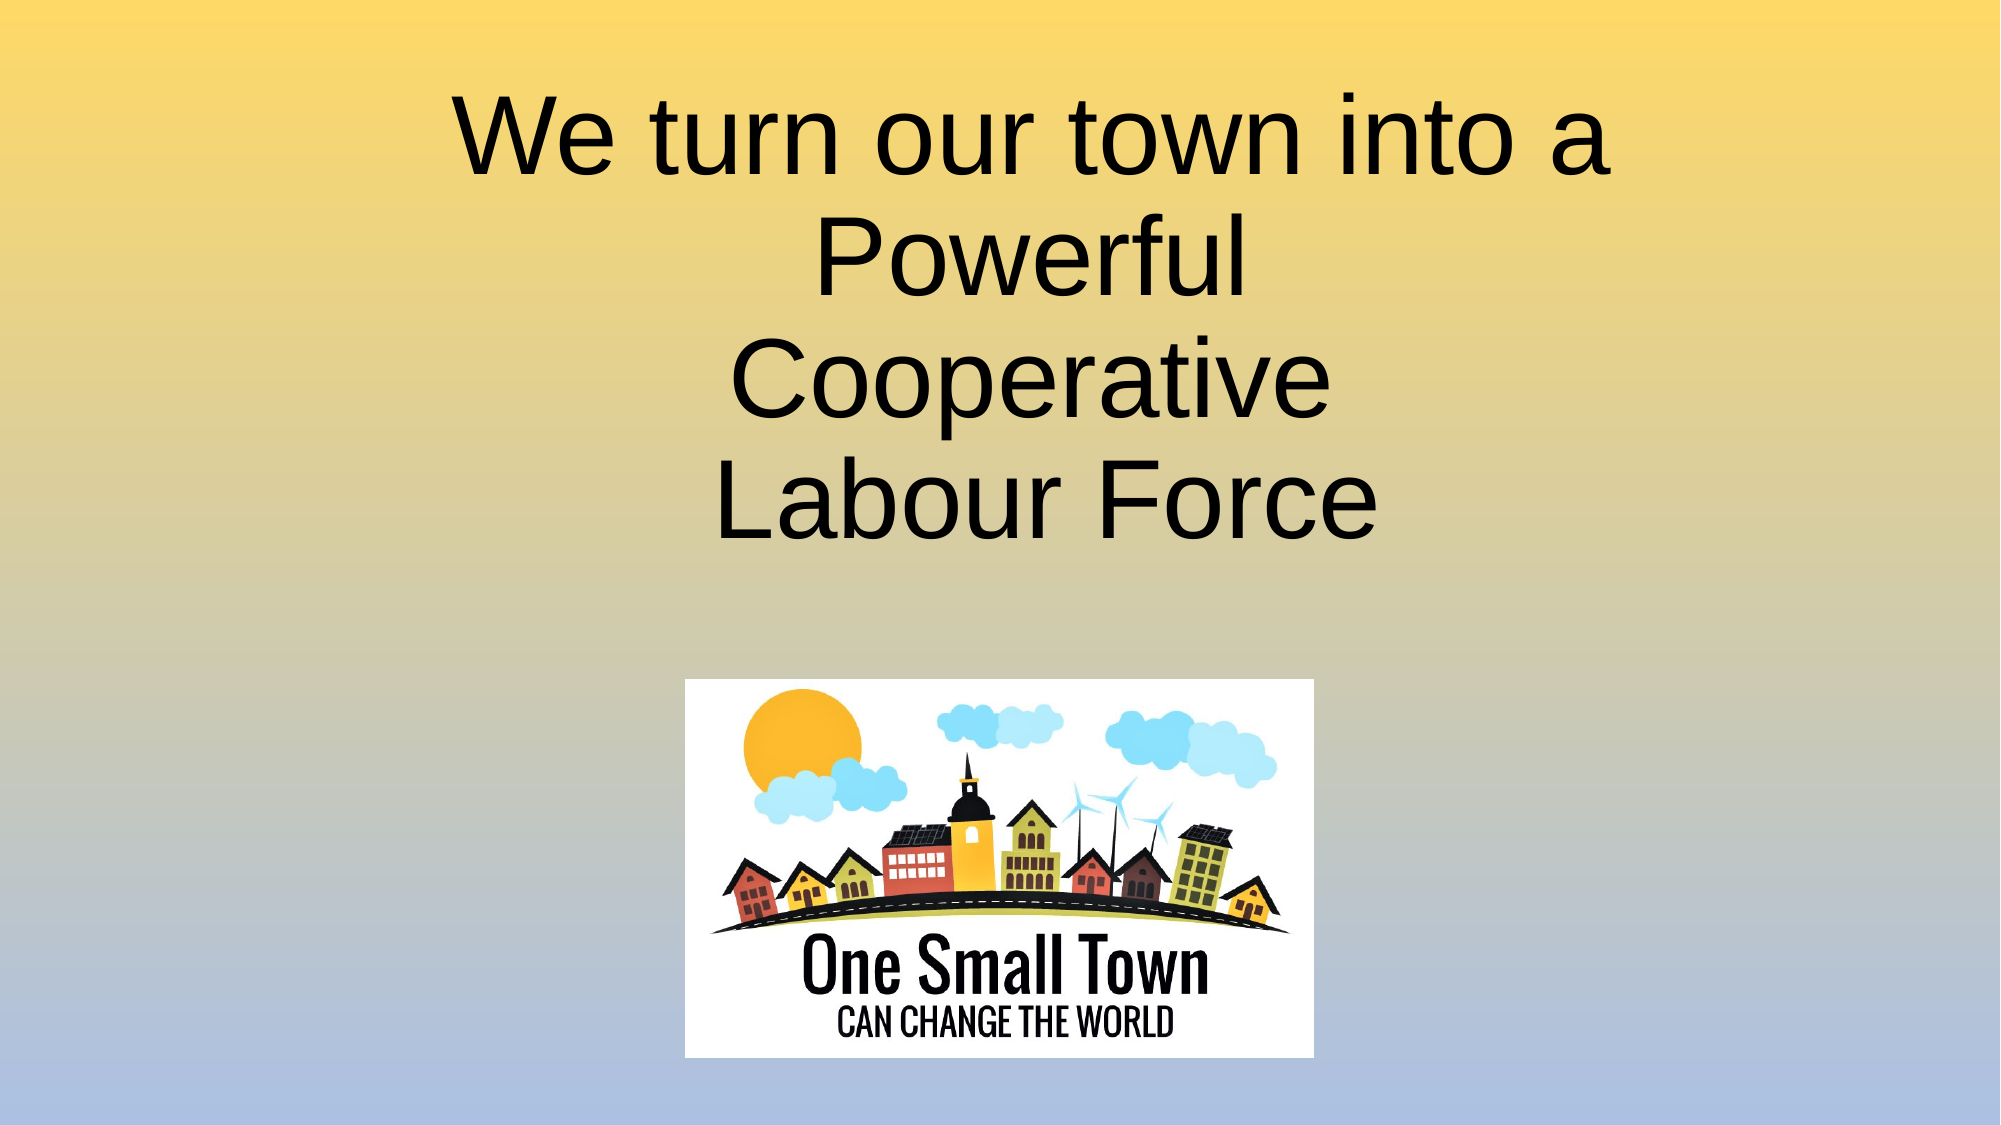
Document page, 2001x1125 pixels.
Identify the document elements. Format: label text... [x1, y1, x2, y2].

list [685, 678, 1315, 1058]
title We turn our town into a Powerful Cooperative Labour Force [109, 36, 1985, 604]
